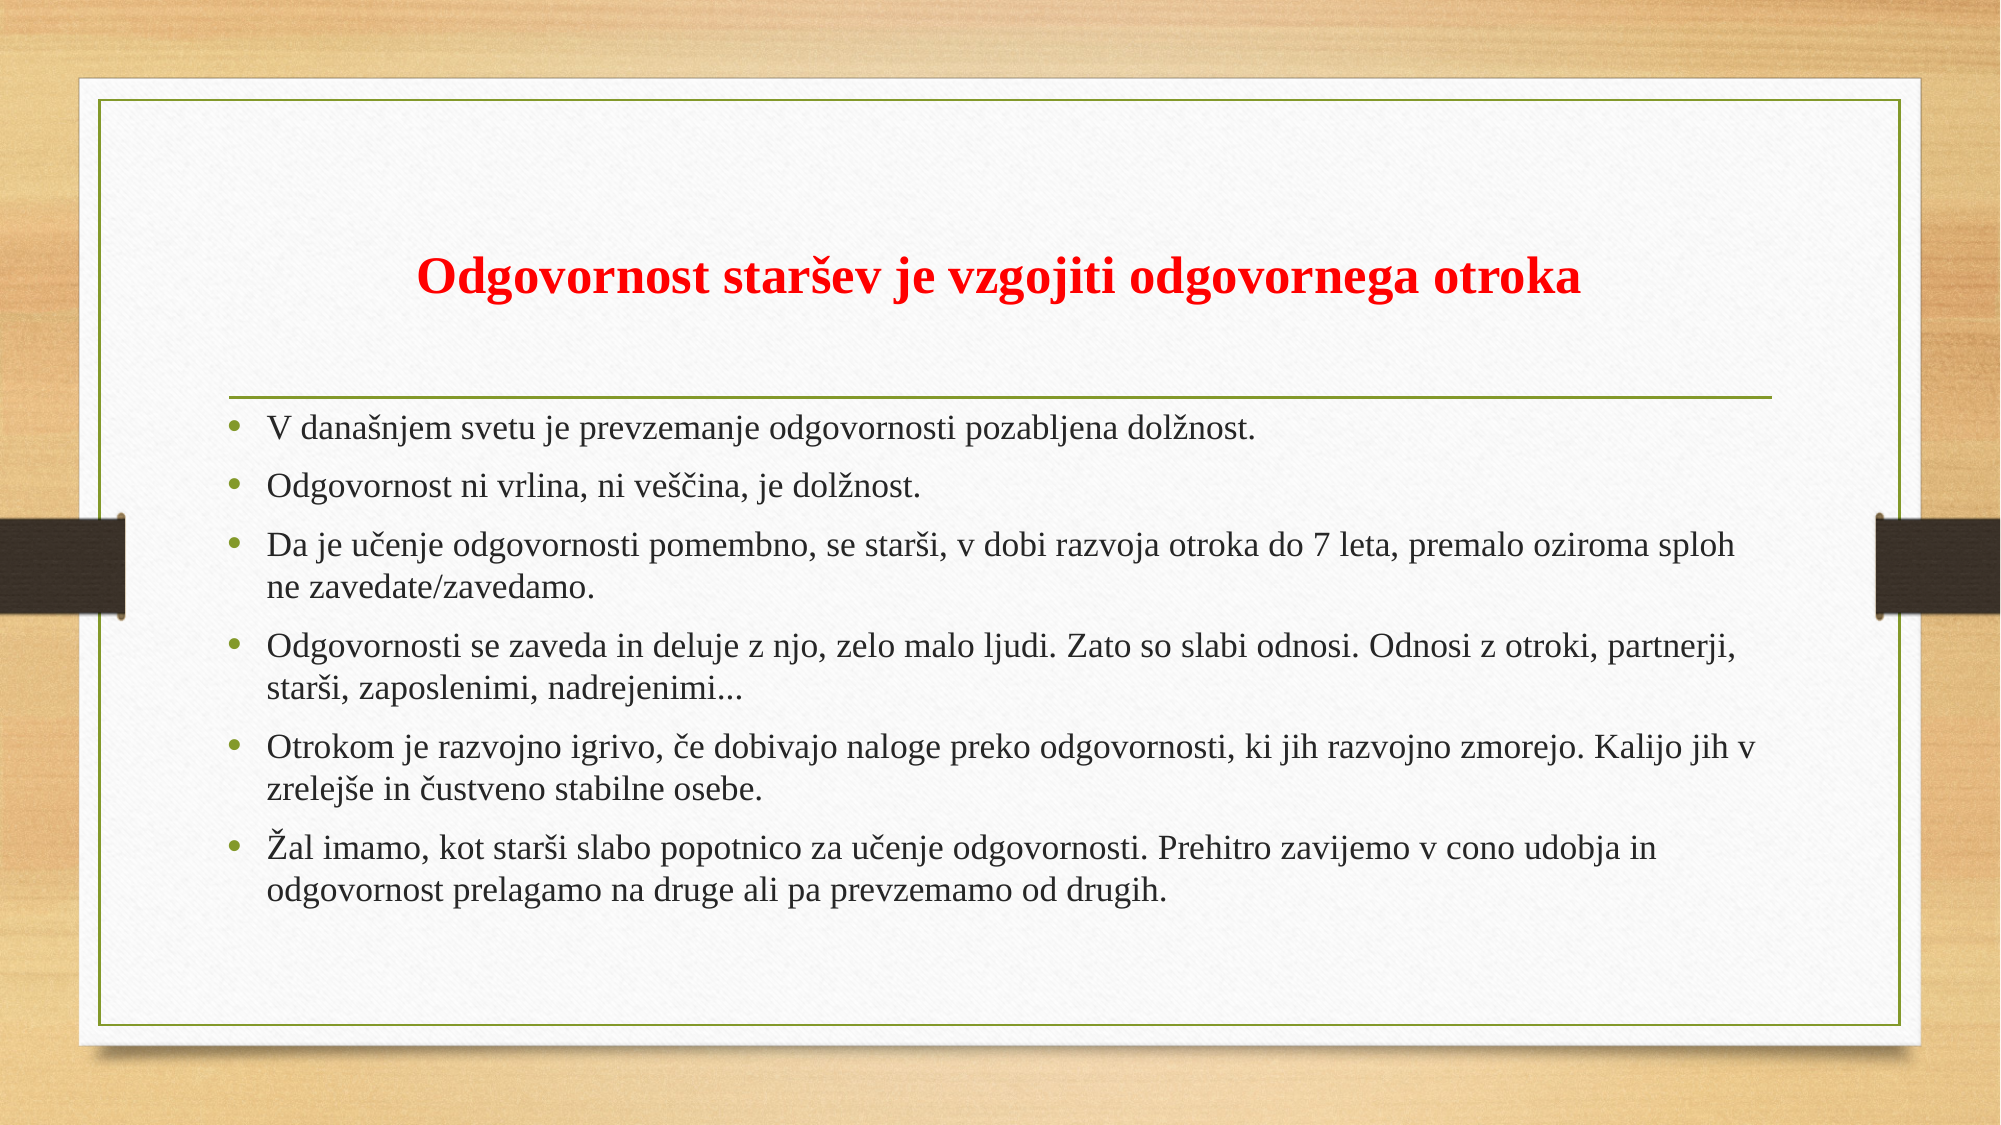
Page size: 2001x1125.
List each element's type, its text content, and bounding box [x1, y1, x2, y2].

picture [0, 0, 2001, 1125]
title Odgovornost staršev je vzgojiti odgovornega otroka [212, 161, 1788, 375]
list V današnjem svetu je prevzemanje odgovornosti pozabljena dolžnost. Odgovornost ni vrlina, ni veščina, je dolžnost. Da je učenje odgovornosti pomembno, se starši, v dobi razvoja otroka do 7 leta, premalo oziroma sploh ne zavedate/zavedamo. Odgovornosti se zaveda in deluje z njo, zelo malo ljudi. Zato so slabi odnosi. Odnosi z otroki, partnerji, starši, zaposlenimi, nadrejenimi... Otrokom je razvojno igrivo, če dobivajo naloge preko odgovornosti, ki jih razvojno zmorejo. Kalijo jih v zrelejše in čustveno stabilne osebe. Žal imamo, kot starši slabo popotnico za učenje odgovornosti. Prehitro zavijemo v cono udobja in odgovornost prelagamo na druge ali pa prevzemamo od drugih. [212, 396, 1788, 964]
